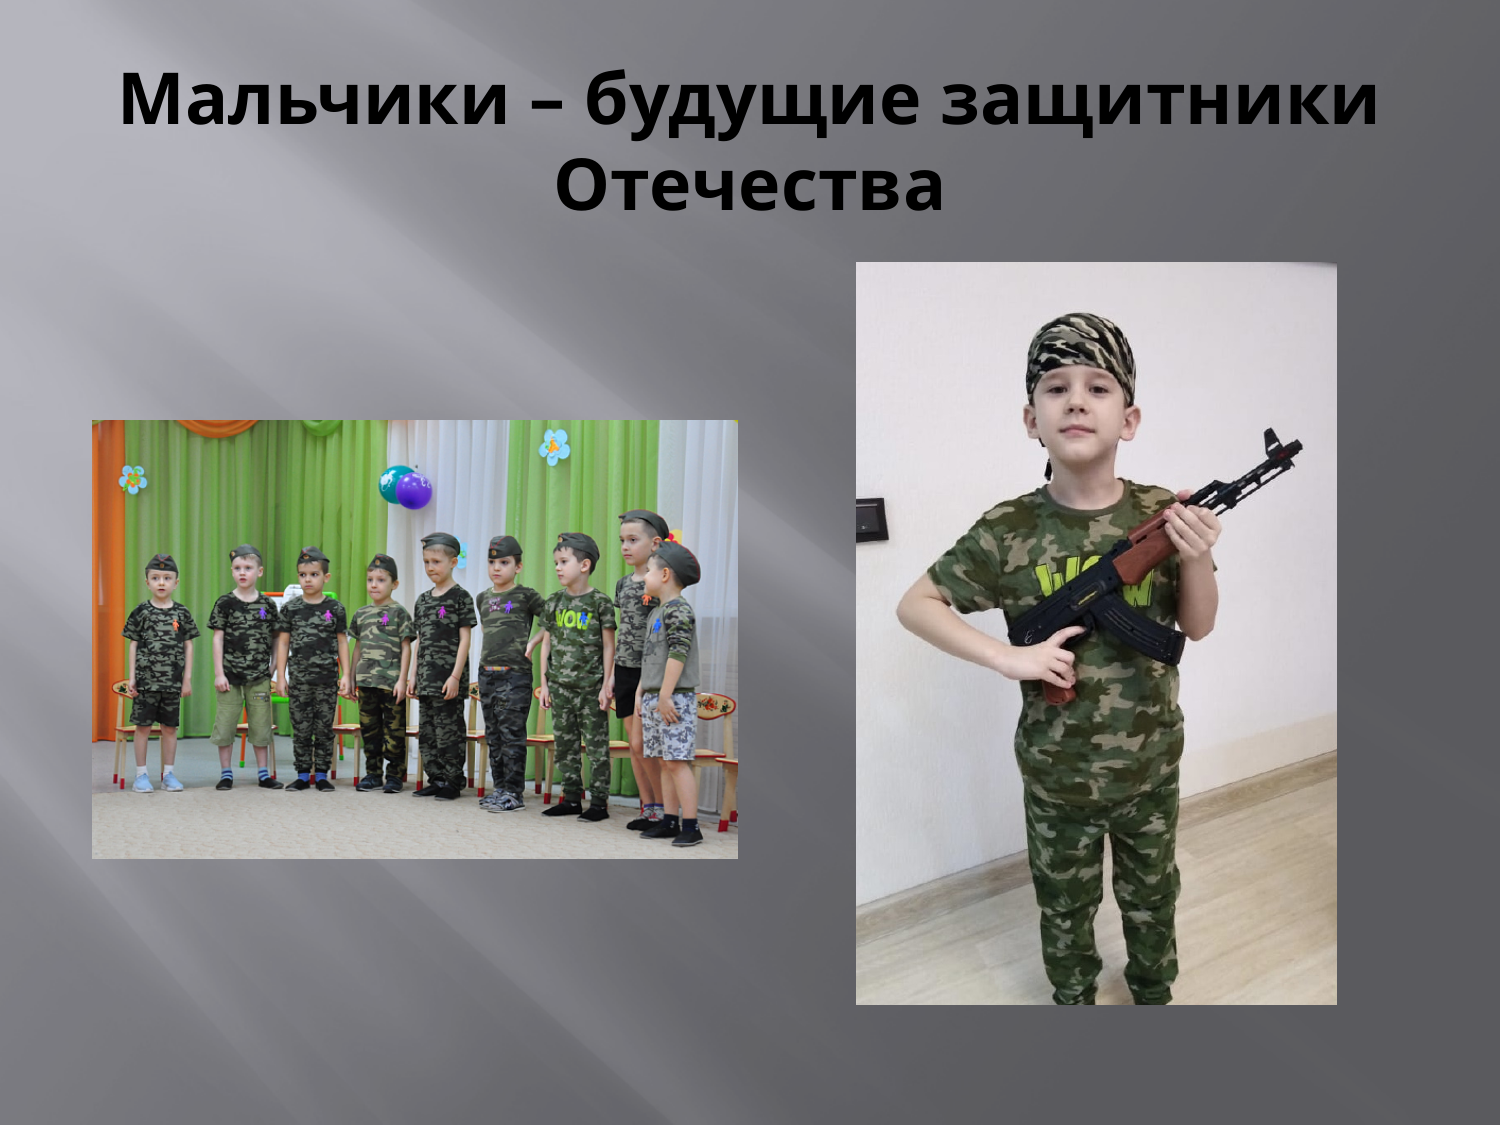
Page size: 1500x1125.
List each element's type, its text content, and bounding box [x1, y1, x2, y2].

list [856, 262, 1337, 1006]
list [91, 420, 738, 859]
title Мальчики – будущие защитники Отечества [75, 45, 1425, 233]
